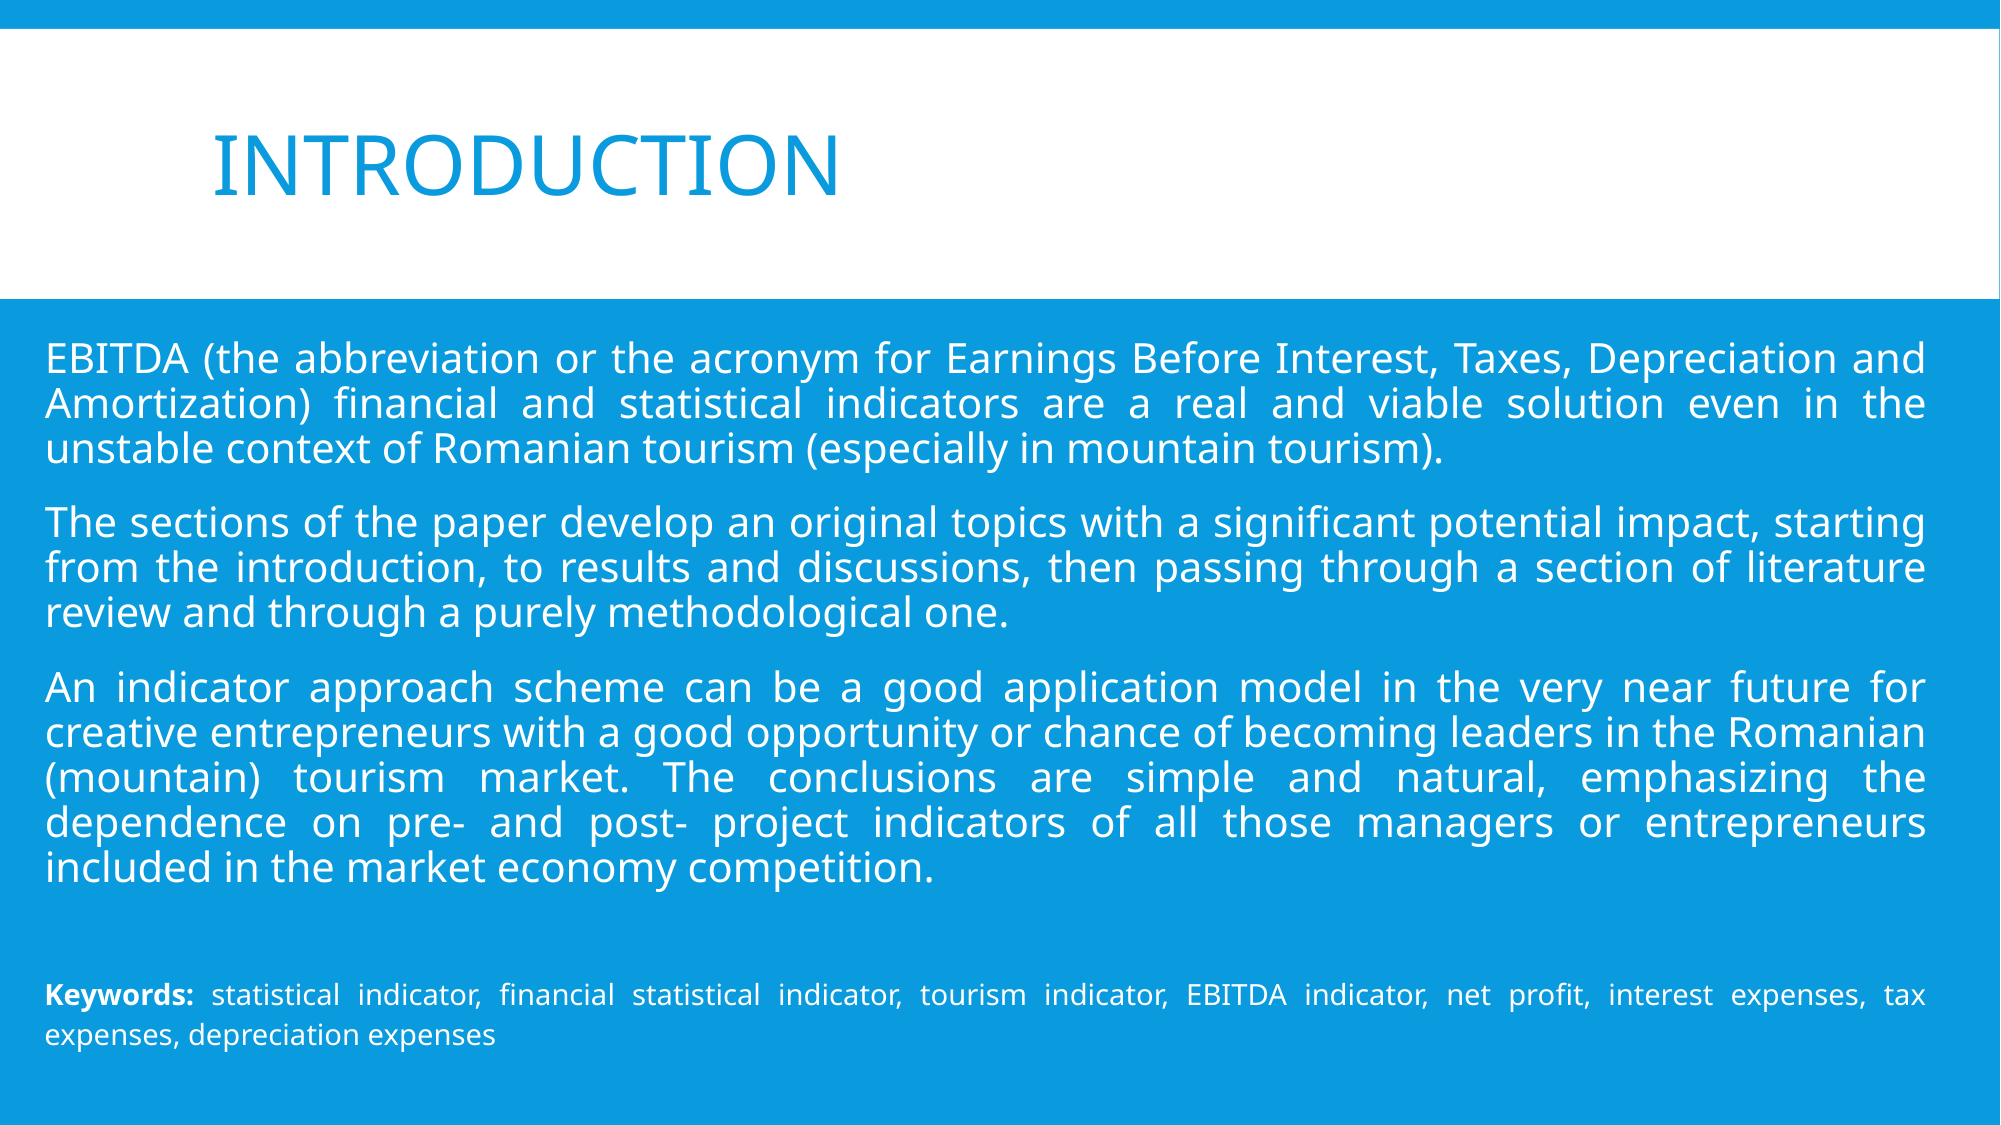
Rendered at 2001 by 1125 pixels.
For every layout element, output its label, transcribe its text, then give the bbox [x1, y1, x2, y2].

title INTRODUCTION [197, 46, 1803, 295]
text_box Keywords: statistical indicator, financial statistical indicator, tourism indicator, EBITDA indicator, net profit, interest expenses, tax expenses, depreciation expenses [29, 963, 1943, 1059]
list EBITDA (the abbreviation or the acronym for Earnings Before Interest, Taxes, Depreciation and Amortization) financial and statistical indicators are a real and viable solution even in the unstable context of Romanian tourism (especially in mountain tourism). The sections of the paper develop an original topics with a significant potential impact, starting from the introduction, to results and discussions, then passing through a section of literature review and through a purely methodological one. An indicator approach scheme can be a good application model in the very near future for creative entrepreneurs with a good opportunity or chance of becoming leaders in the Romanian (mountain) tourism market. The conclusions are simple and natural, emphasizing the dependence on pre- and post- project indicators of all those managers or entrepreneurs included in the market economy competition. [29, 329, 1943, 963]
